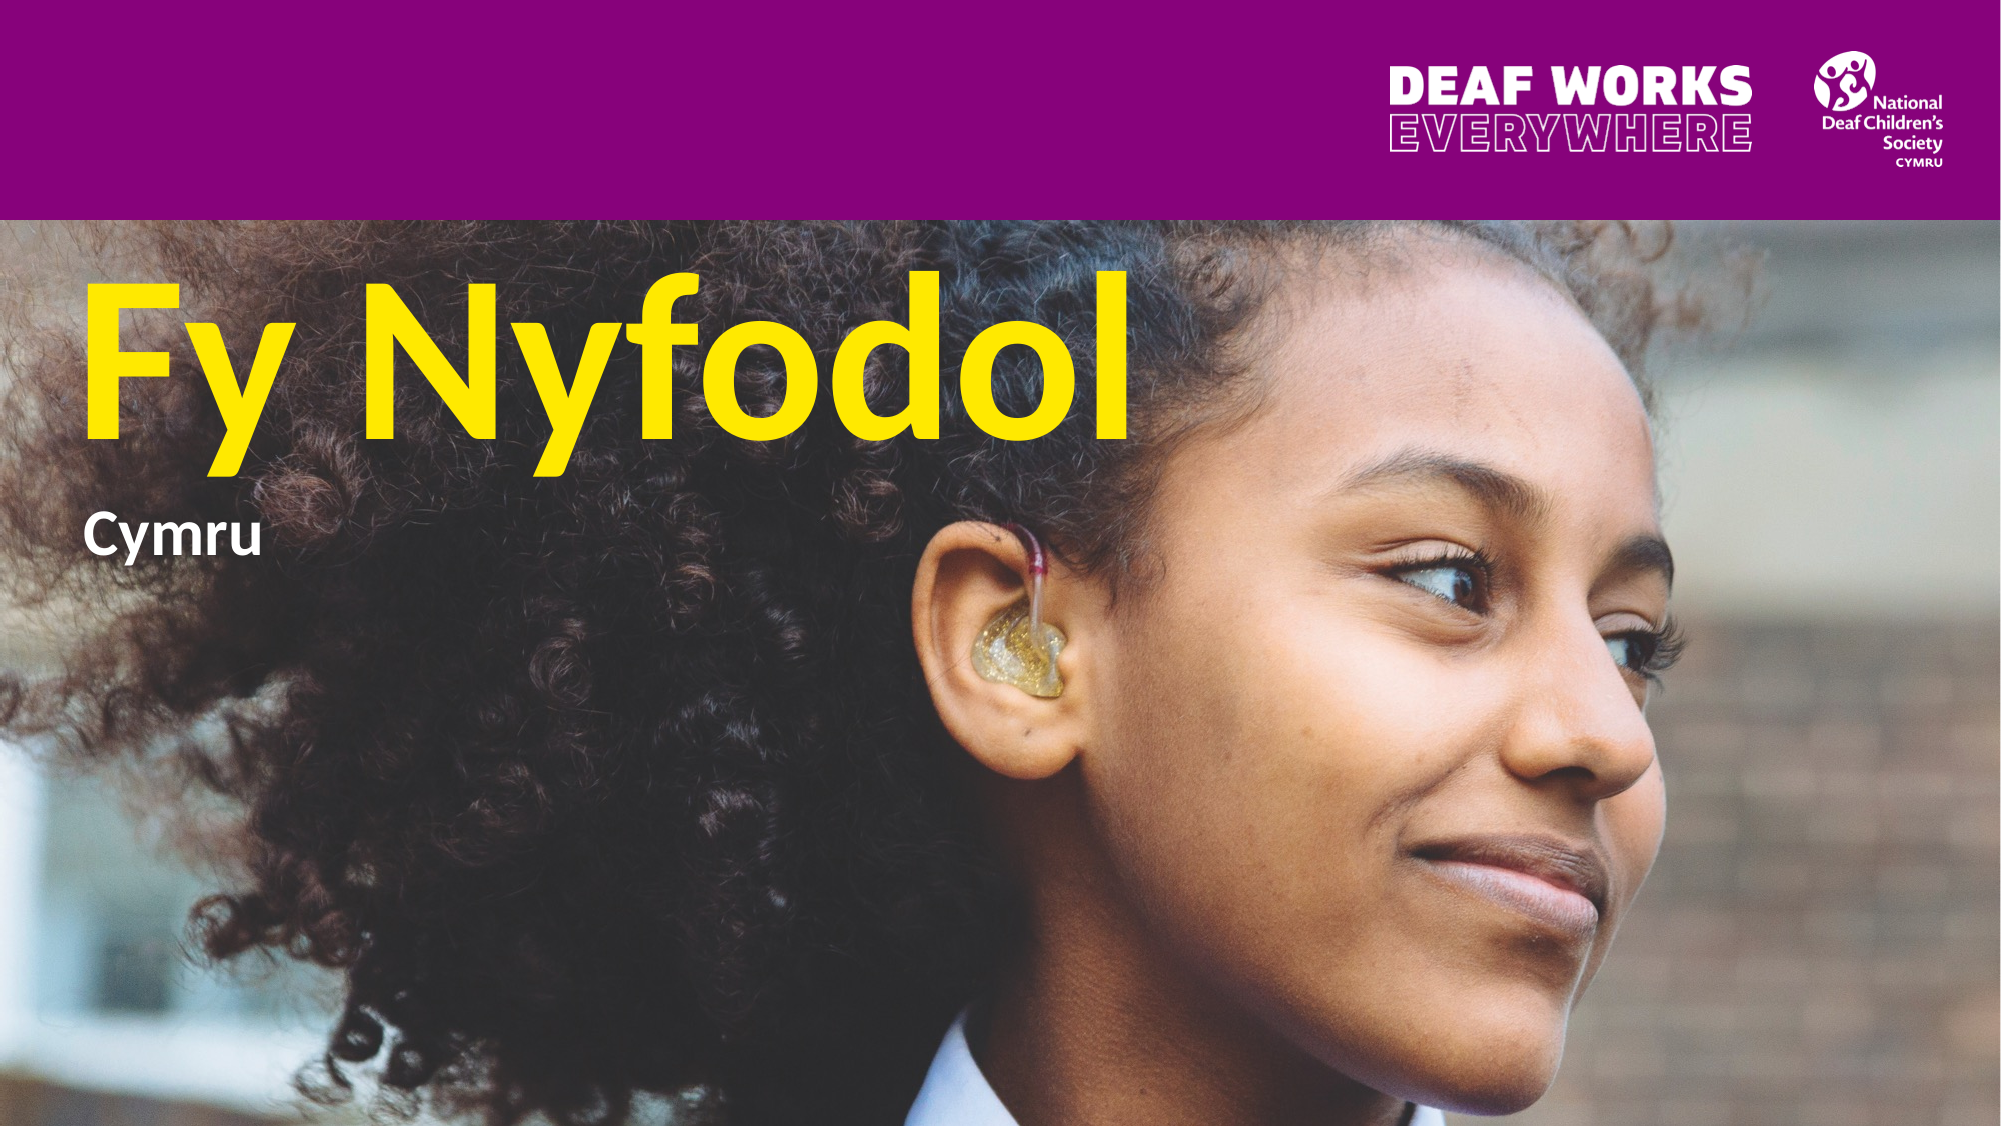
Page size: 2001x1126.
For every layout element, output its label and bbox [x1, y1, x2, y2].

picture [0, 219, 2001, 1126]
picture [1390, 65, 1752, 152]
picture [1814, 51, 1943, 167]
